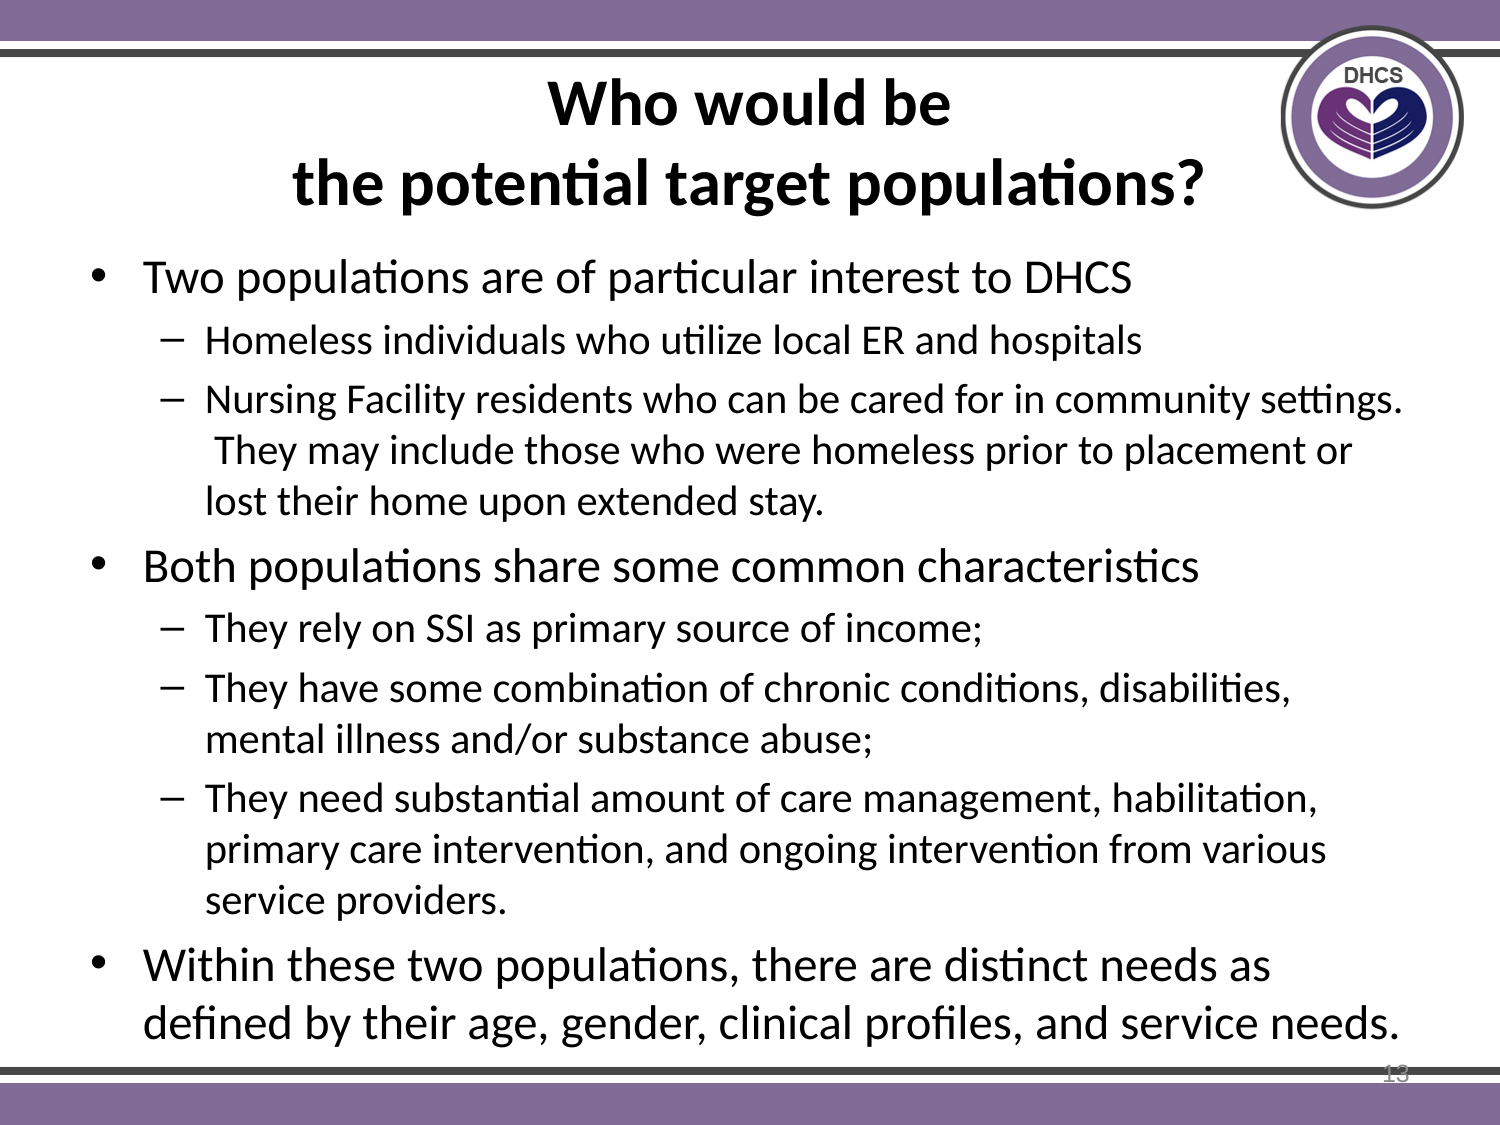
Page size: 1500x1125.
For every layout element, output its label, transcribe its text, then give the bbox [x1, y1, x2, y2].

list Two populations are of particular interest to DHCS Homeless individuals who utilize local ER and hospitals Nursing Facility residents who can be cared for in community settings. They may include those who were homeless prior to placement or lost their home upon extended stay. Both populations share some common characteristics They rely on SSI as primary source of income; They have some combination of chronic conditions, disabilities, mental illness and/or substance abuse; They need substantial amount of care management, habilitation, primary care intervention, and ongoing intervention from various service providers. Within these two populations, there are distinct needs as defined by their age, gender, clinical profiles, and service needs. [75, 237, 1425, 1088]
slide_number 13 [1074, 1042, 1425, 1103]
picture [0, 0, 1500, 1125]
title Who would be the potential target populations? [75, 45, 1425, 233]
